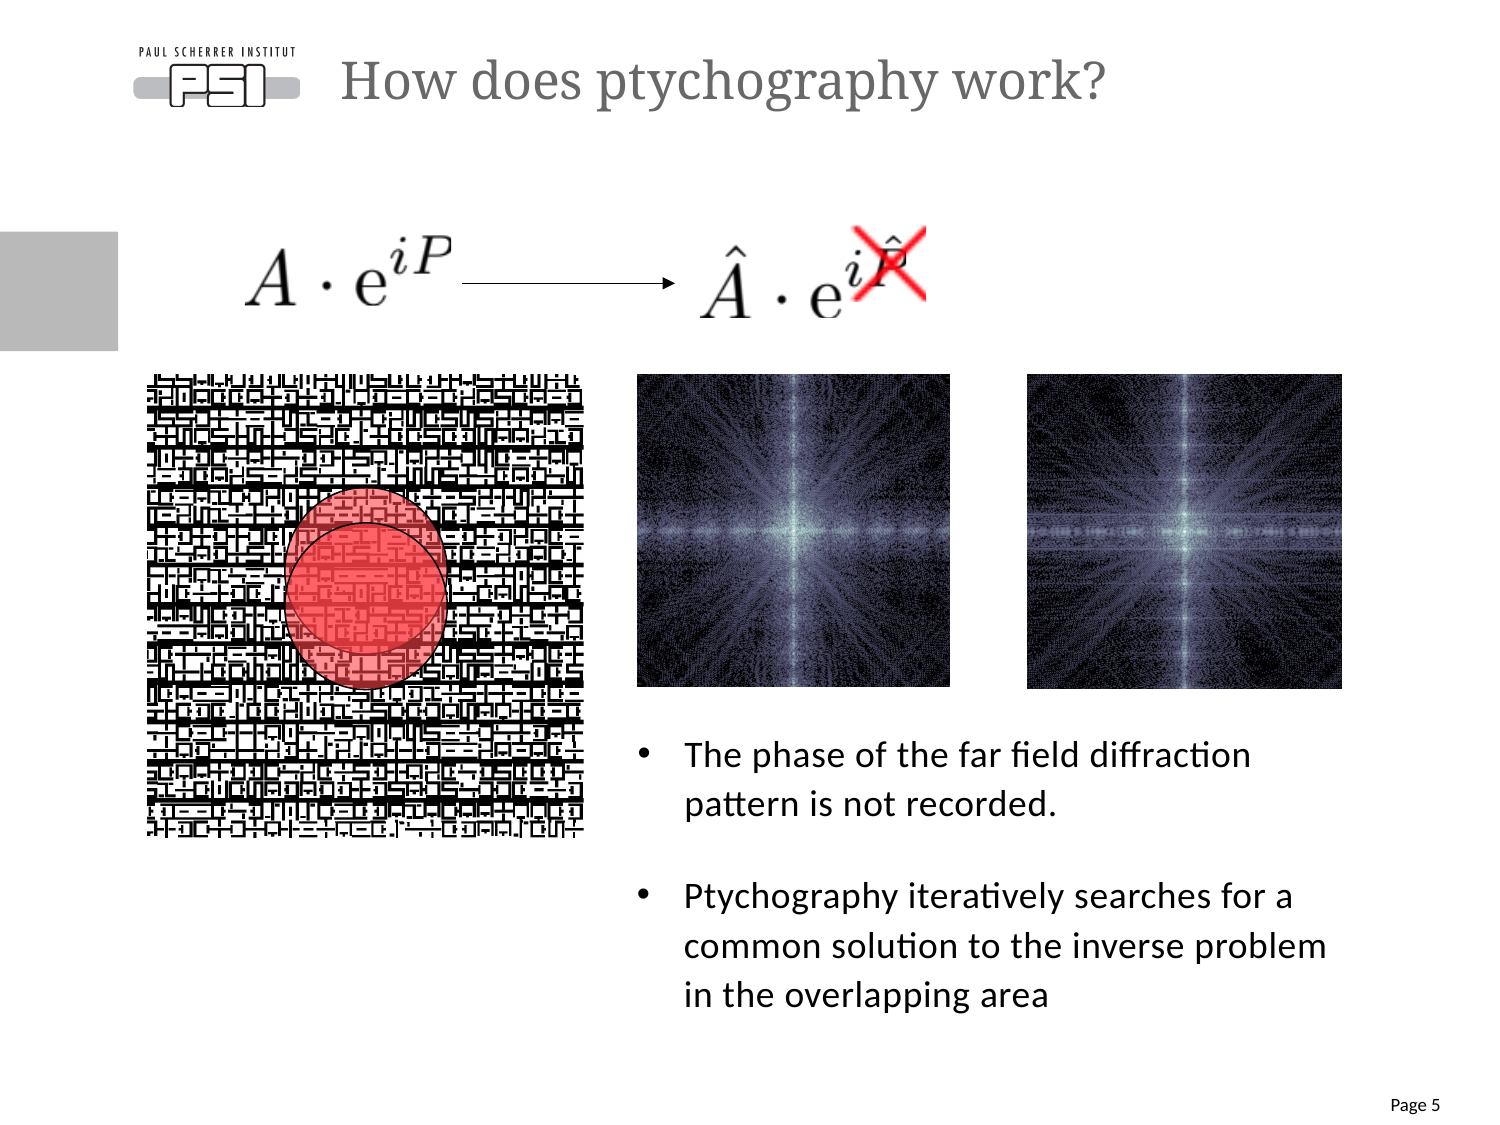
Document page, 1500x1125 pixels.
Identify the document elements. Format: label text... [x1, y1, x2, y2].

text_box The phase of the far field diffraction pattern is not recorded. [637, 725, 1347, 819]
picture [699, 224, 927, 319]
title How does ptychography work? [340, 47, 1442, 132]
picture [244, 234, 452, 306]
slide_number Page 5 [1346, 1092, 1441, 1125]
picture [1027, 374, 1342, 689]
picture [637, 374, 950, 688]
picture [147, 374, 585, 838]
text_box Ptychography iteratively searches for a common solution to the inverse problem in the overlapping area [622, 819, 1373, 1023]
